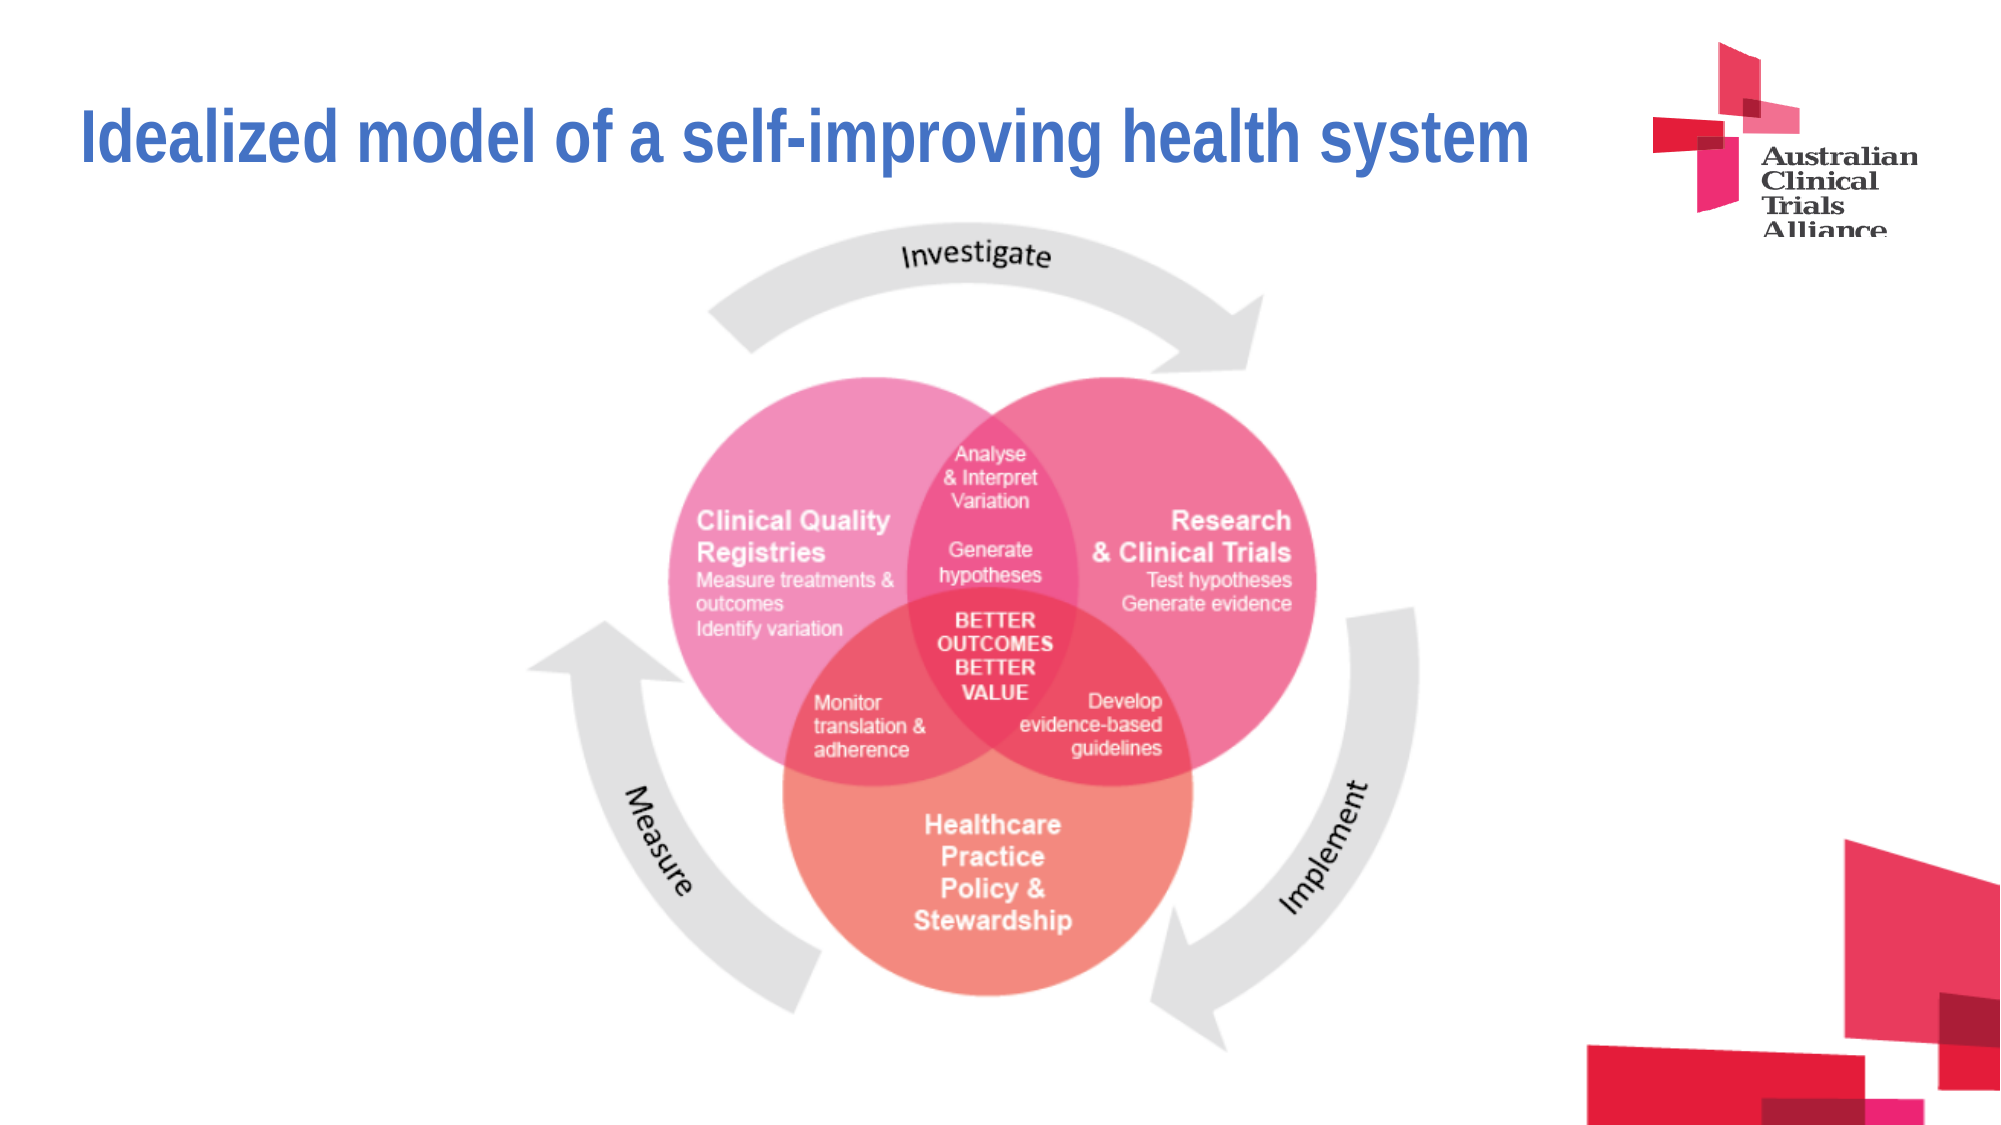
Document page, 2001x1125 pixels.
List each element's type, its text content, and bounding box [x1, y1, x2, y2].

picture [0, 0, 2000, 1125]
text_box Idealized model of a self-improving health system [65, 80, 1658, 185]
